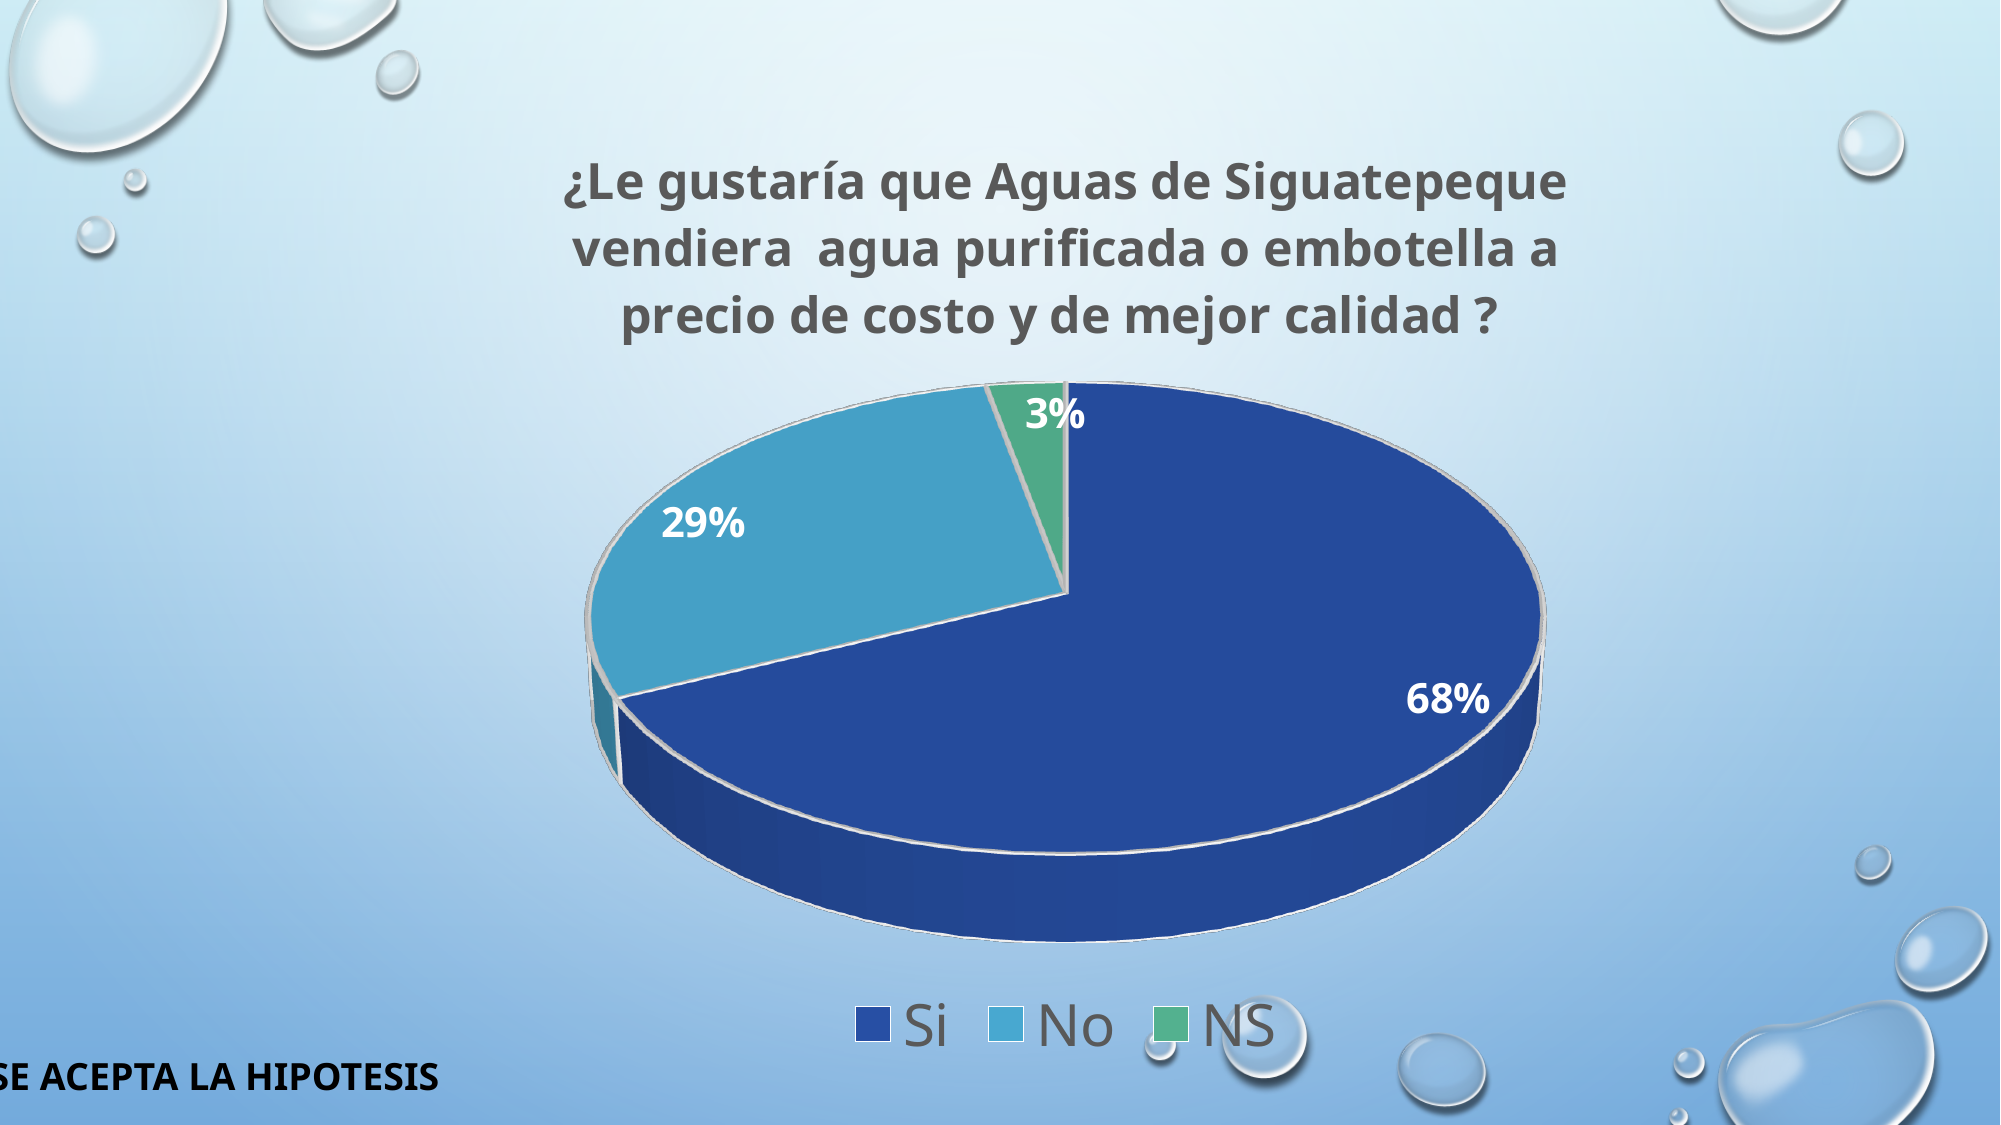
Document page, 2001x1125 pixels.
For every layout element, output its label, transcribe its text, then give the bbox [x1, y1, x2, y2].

chart [369, 103, 1763, 1077]
picture [0, 0, 2000, 1125]
text_box SE ACEPTA LA HIPOTESIS [0, 1045, 455, 1106]
